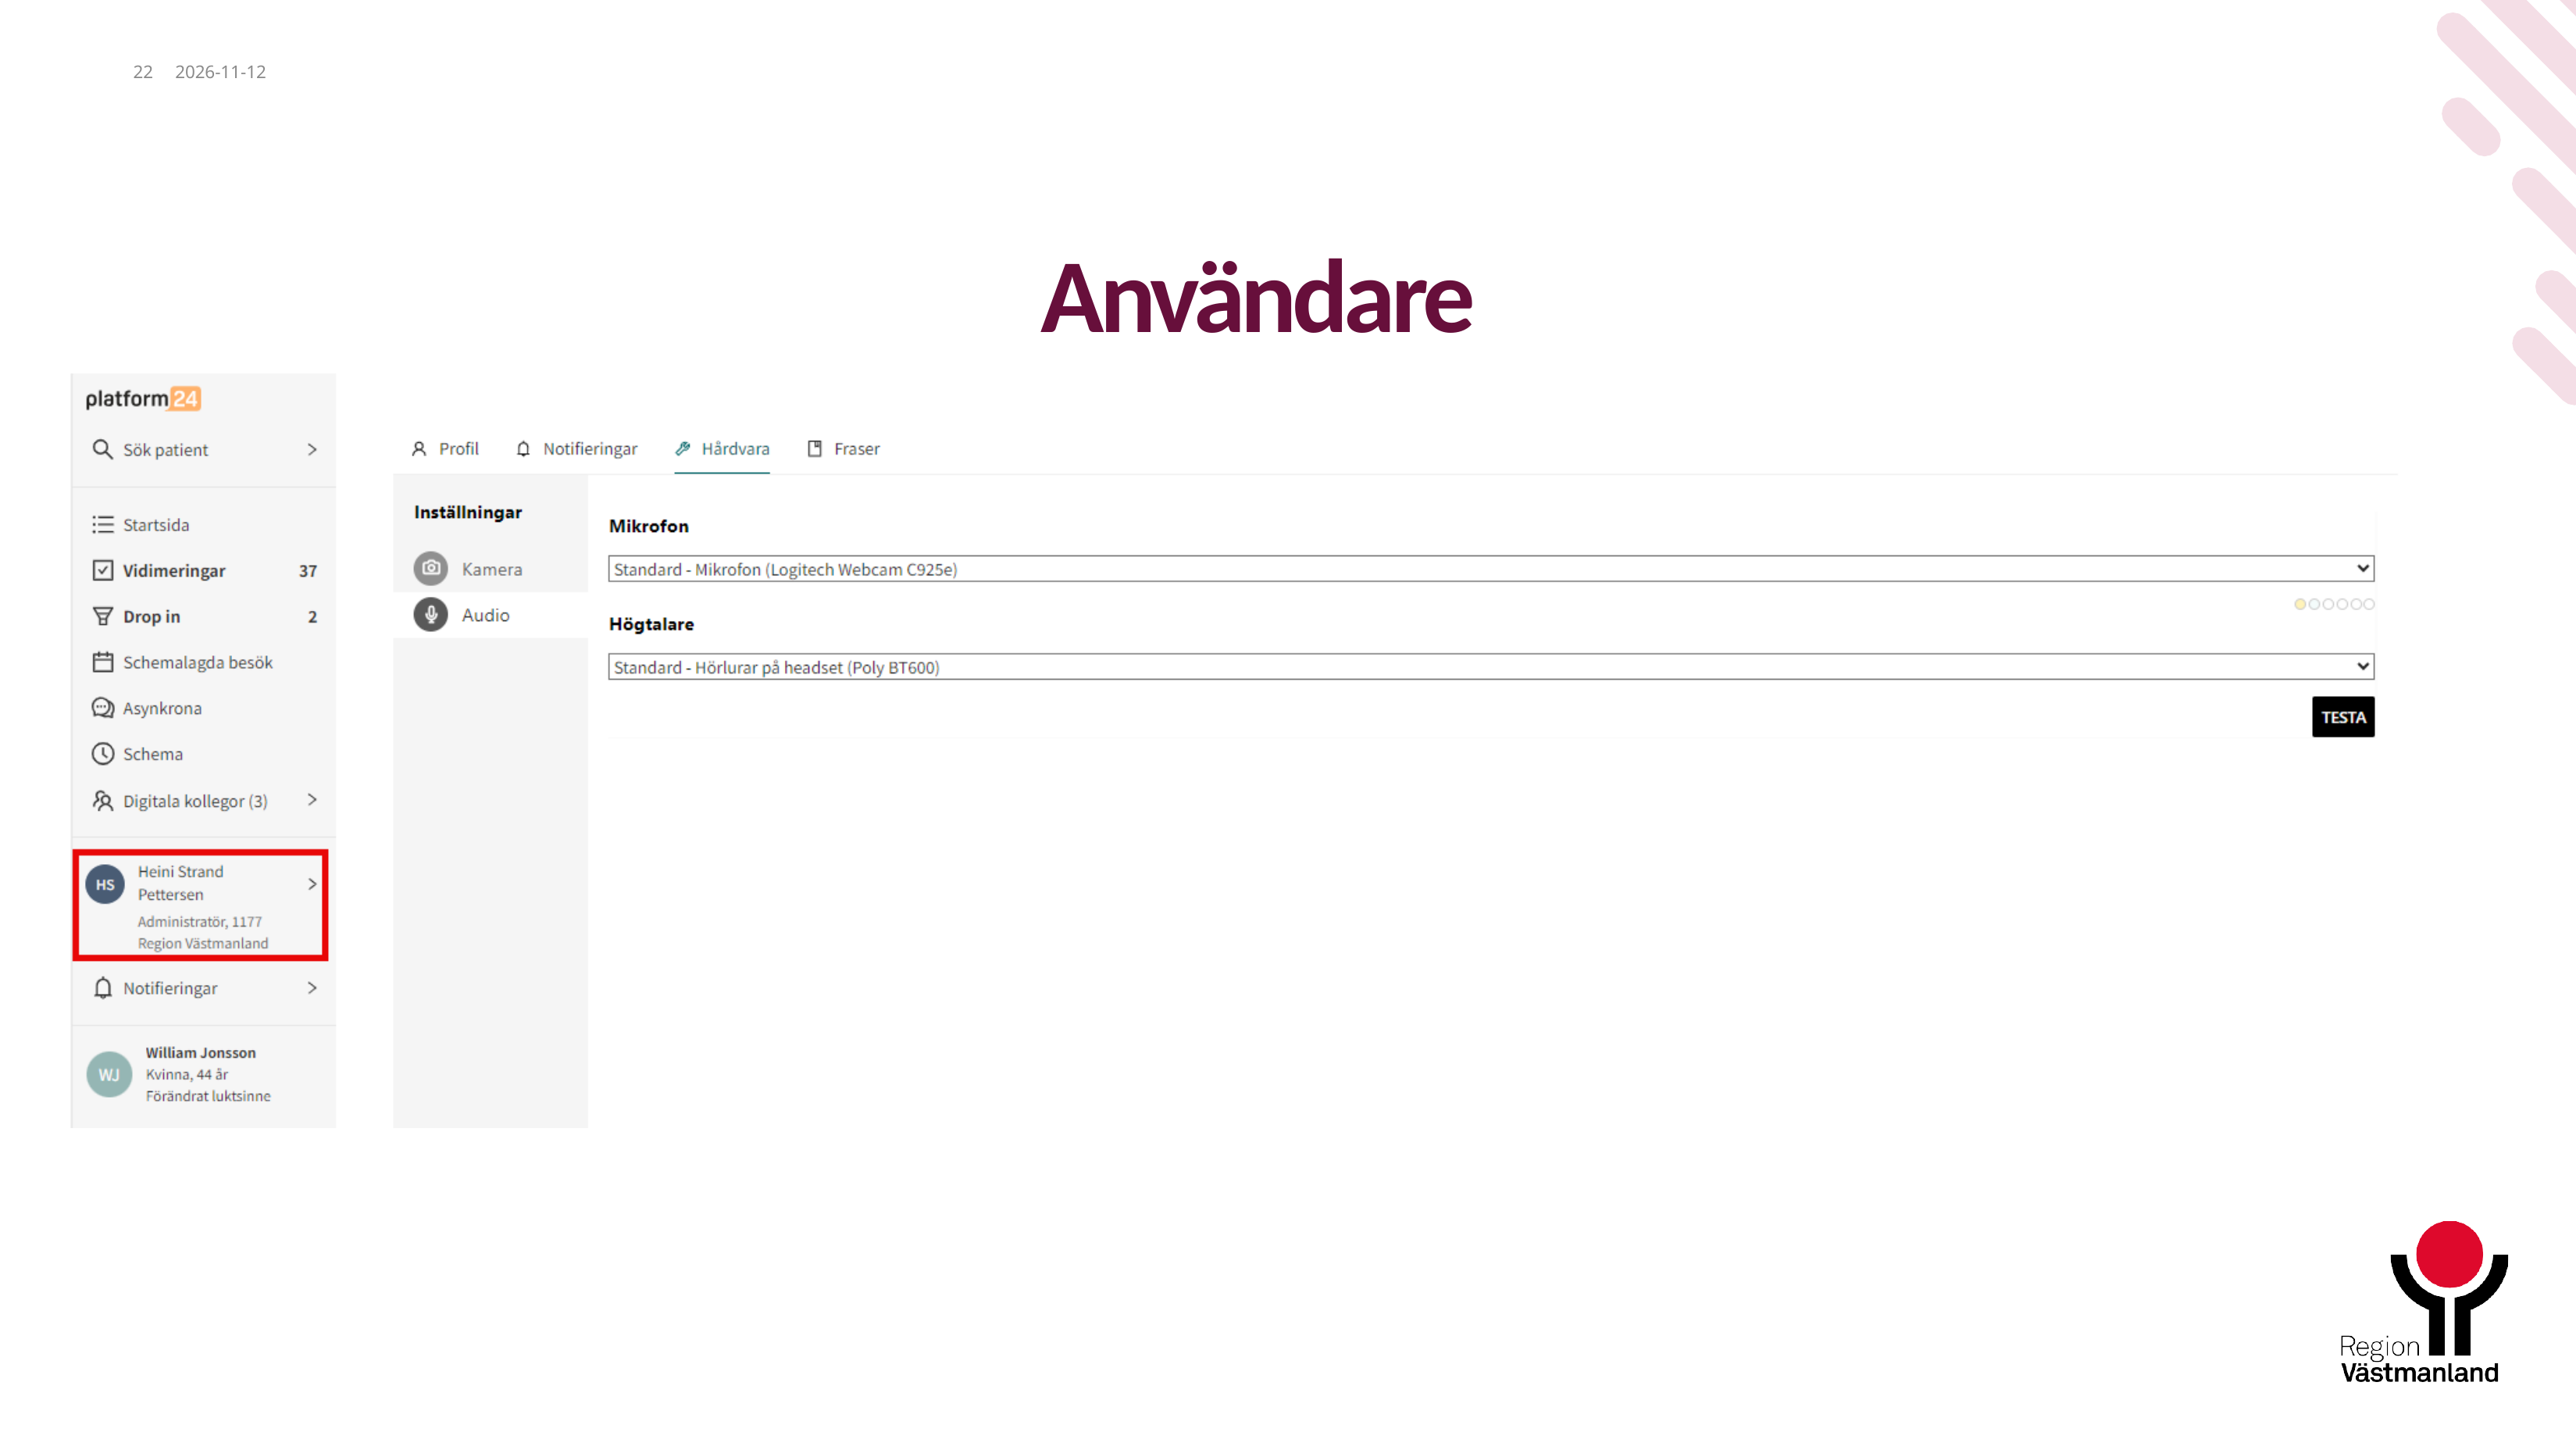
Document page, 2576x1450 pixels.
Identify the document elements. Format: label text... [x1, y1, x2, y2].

picture [2341, 1221, 2509, 1382]
picture [70, 373, 2402, 1129]
slide_number 22 [107, 61, 154, 86]
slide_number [175, 61, 277, 86]
title Användare [30, 101, 2506, 364]
